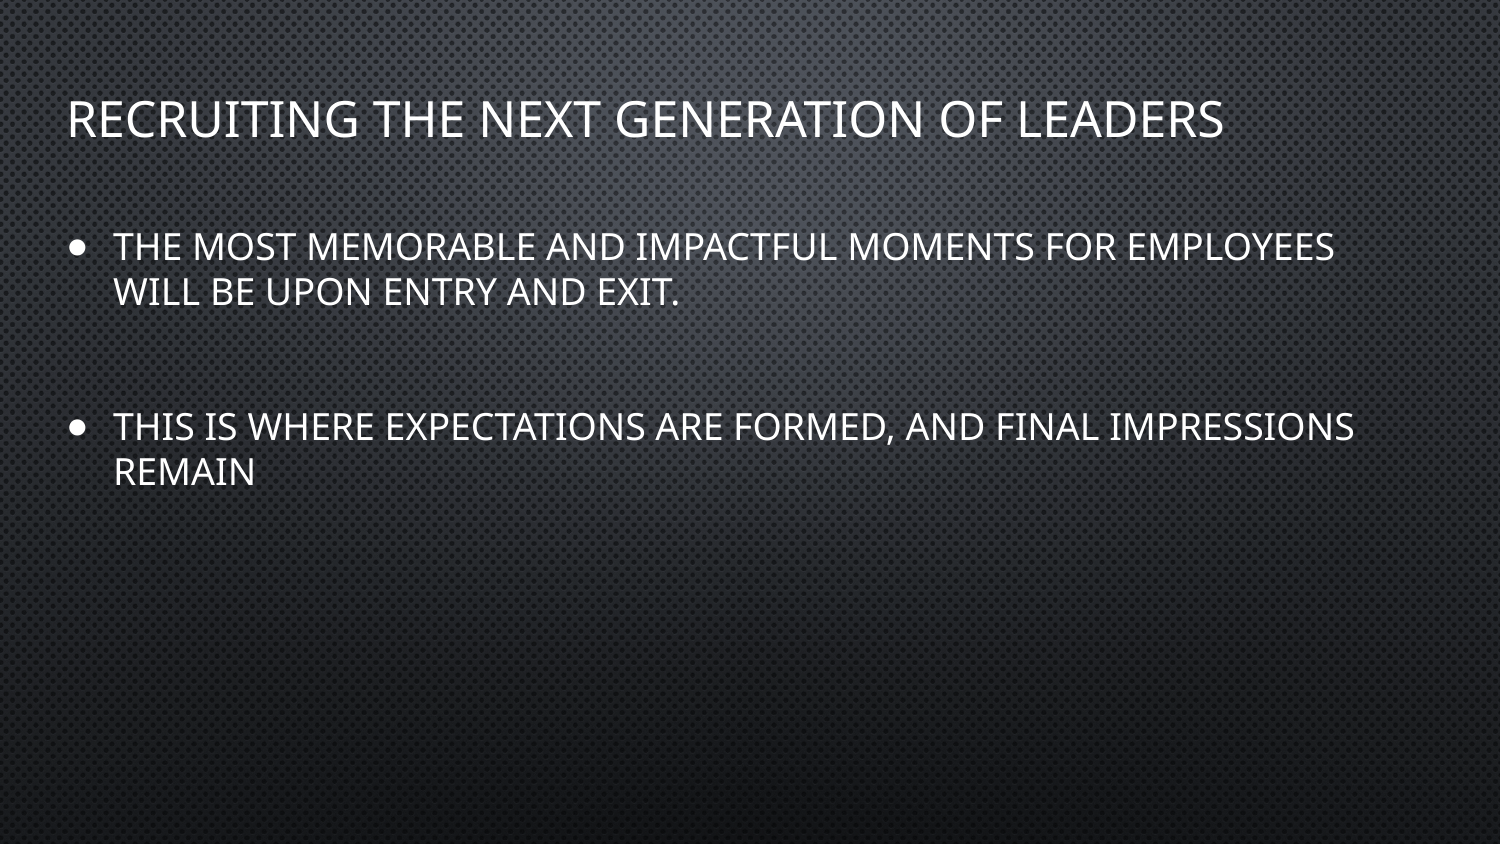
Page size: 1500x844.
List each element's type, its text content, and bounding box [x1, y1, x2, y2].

title Recruiting the next generation of leaders [51, 72, 1449, 189]
list The most memorable and impactful moments for employees will be upon entry and exit. This is where expectations are formed, and final impressions remain [51, 207, 1419, 750]
